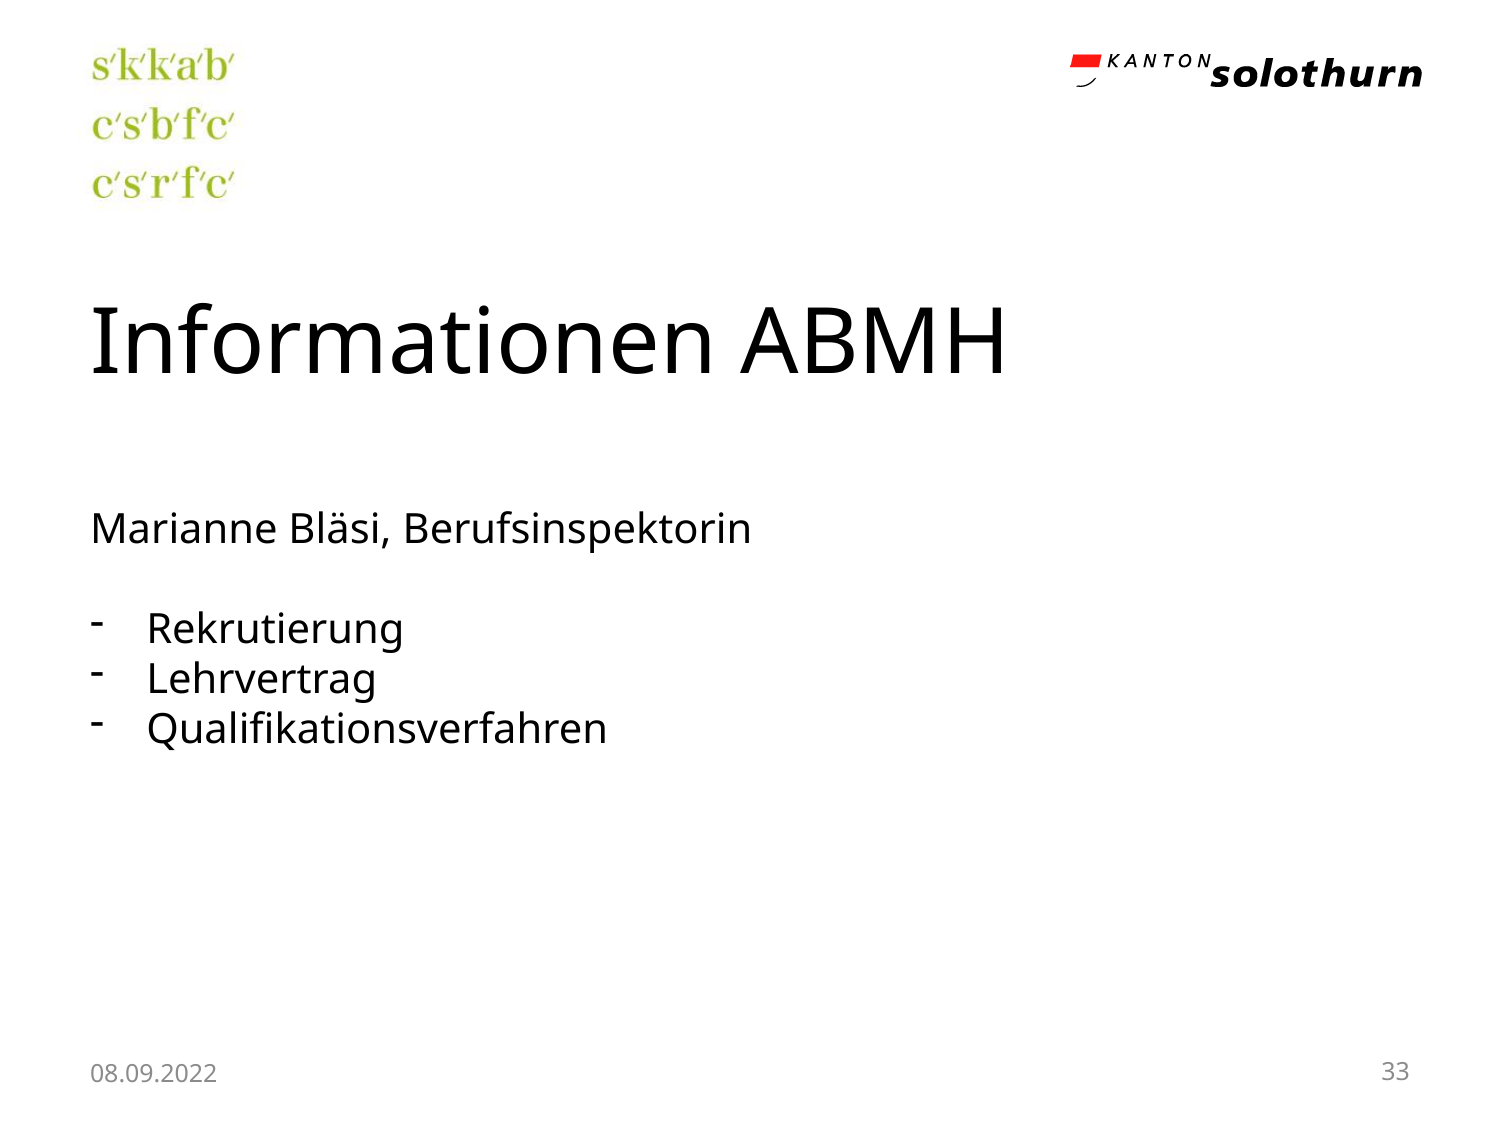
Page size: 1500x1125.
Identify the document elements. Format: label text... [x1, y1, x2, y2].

picture [1070, 54, 1425, 87]
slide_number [75, 1042, 425, 1103]
slide_number 33 [1074, 1042, 1425, 1103]
text_box Informationen ABMH Marianne Bläsi, Berufsinspektorin Rekrutierung Lehrvertrag Qualifikationsverfahren [74, 338, 1425, 526]
picture [77, 27, 262, 222]
